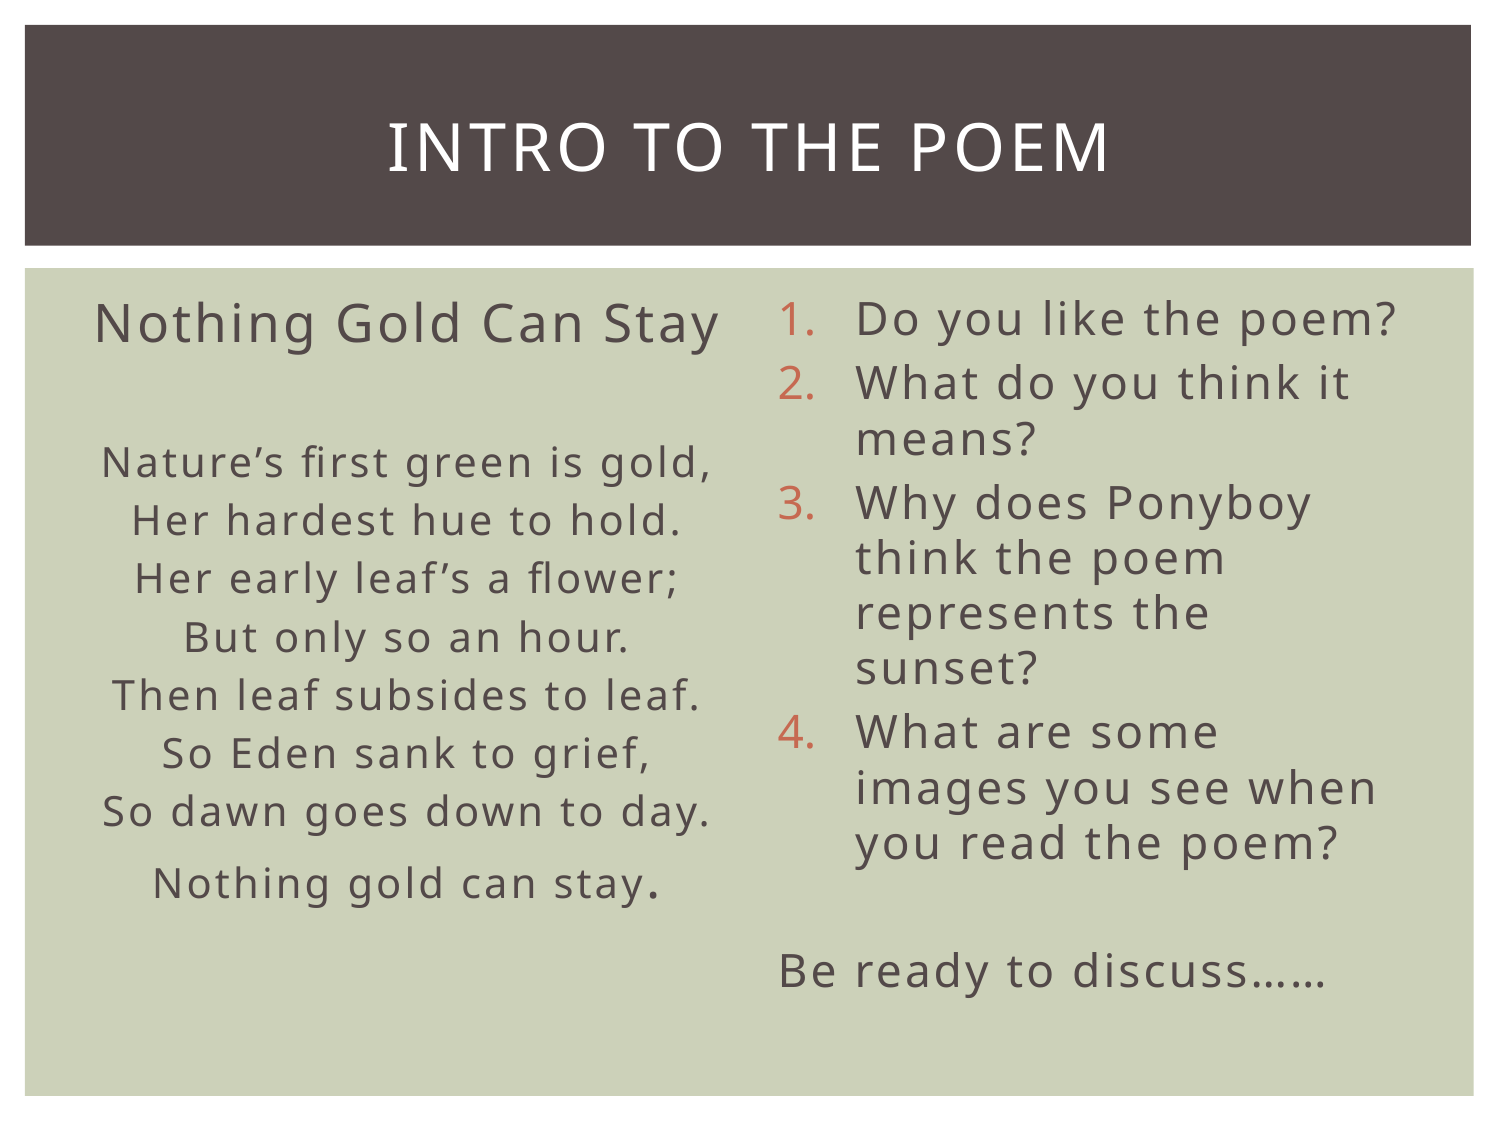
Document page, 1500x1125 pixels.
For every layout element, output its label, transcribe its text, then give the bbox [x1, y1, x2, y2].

list Do you like the poem? What do you think it means? Why does Ponyboy think the poem represents the sunset? What are some images you see when you read the poem? Be ready to discuss…… [762, 281, 1425, 1005]
list Nothing Gold Can Stay Nature’s first green is gold, Her hardest hue to hold. Her early leaf’s a flower; But only so an hour. Then leaf subsides to leaf. So Eden sank to grief, So dawn goes down to day. Nothing gold can stay. [75, 281, 738, 1005]
title Intro to the poem [62, 58, 1438, 232]
